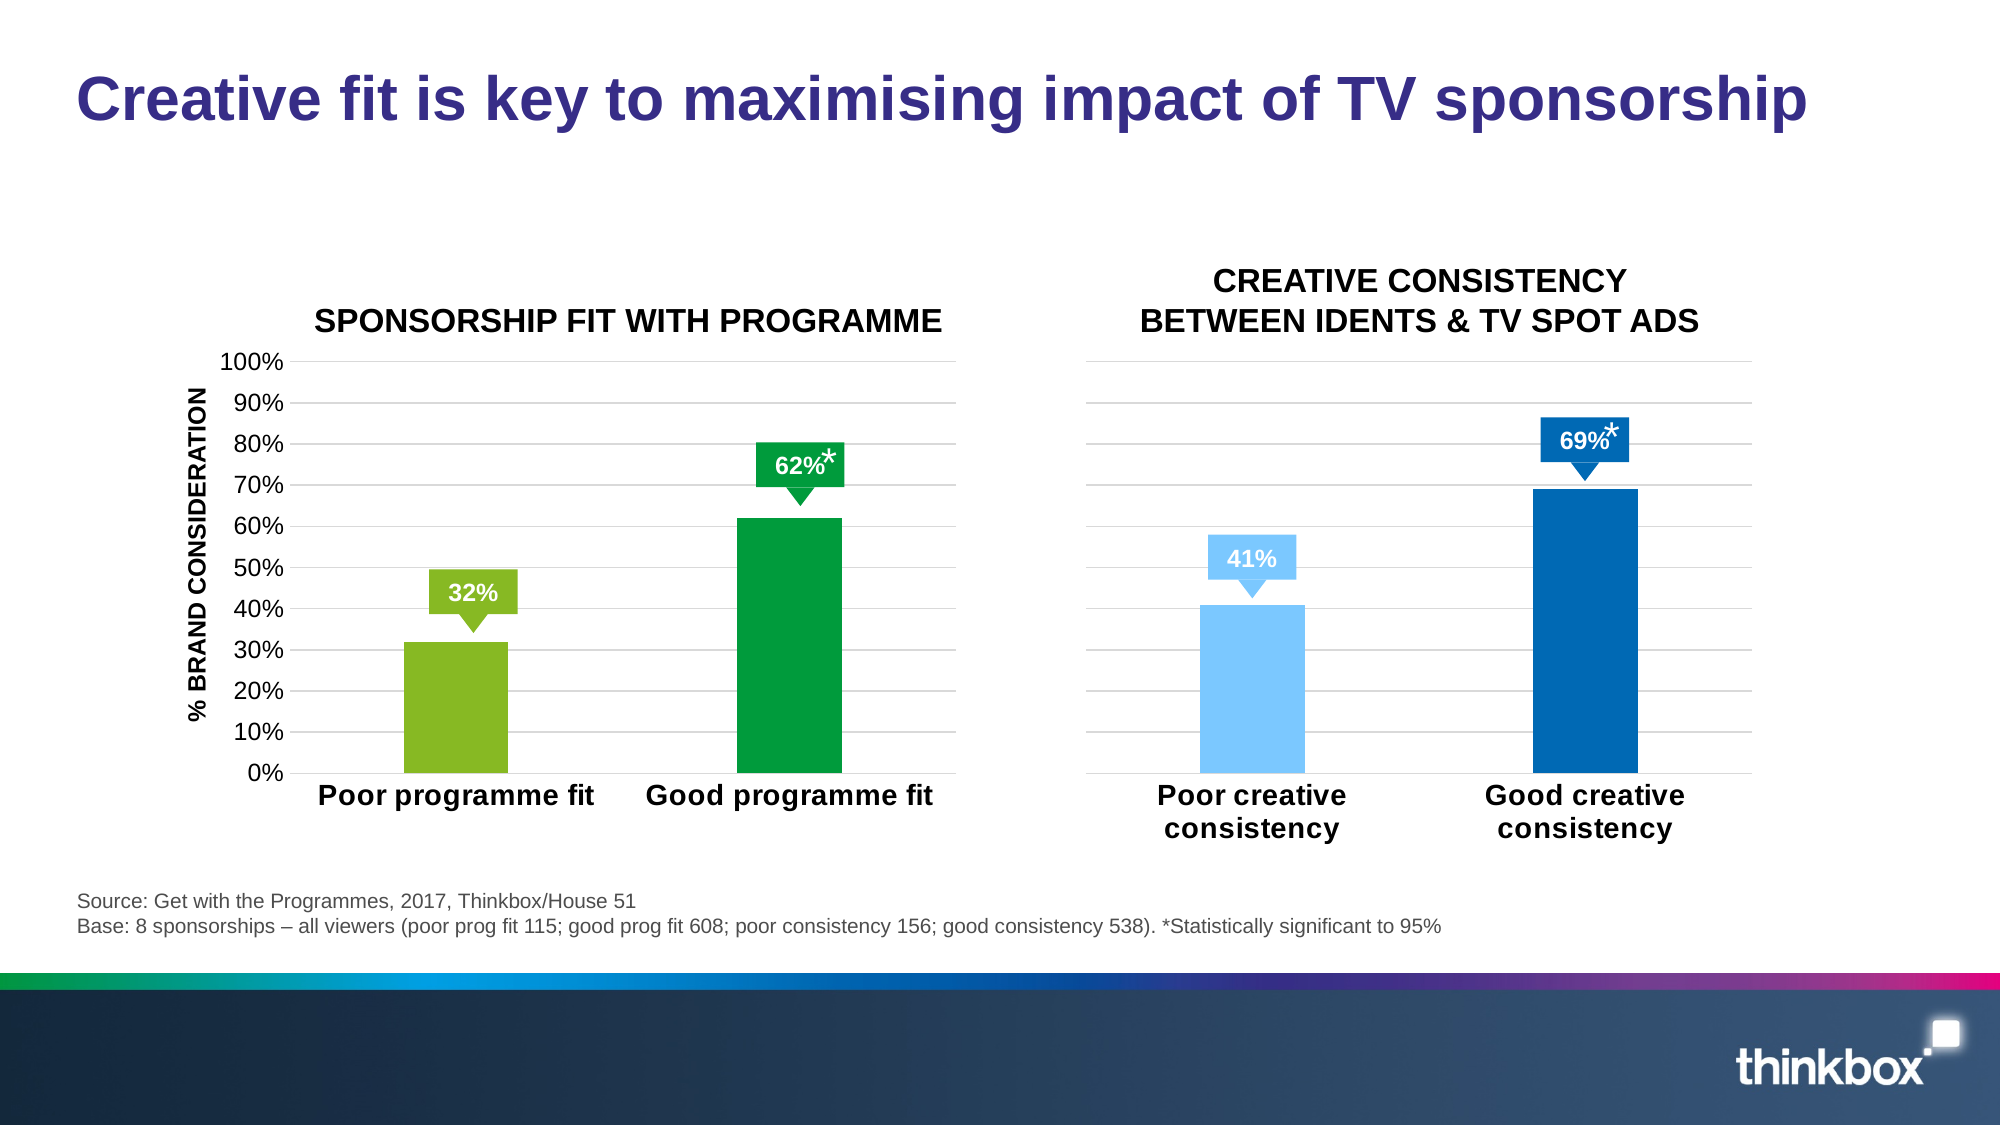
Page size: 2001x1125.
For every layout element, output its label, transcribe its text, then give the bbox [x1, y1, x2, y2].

chart [1015, 338, 1762, 874]
list Source: Get with the Programmes, 2017, Thinkbox/House 51 Base: 8 sponsorships – all viewers (poor prog fit 115; good prog fit 608; poor consistency 156; good consistency 538). *Statistically significant to 95% [61, 880, 1922, 969]
text_box SPONSORSHIP FIT WITH PROGRAMME [297, 292, 960, 338]
text_box % BRAND CONSIDERATION [173, 315, 218, 795]
picture [0, 973, 2000, 1125]
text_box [1207, 534, 1297, 599]
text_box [429, 569, 518, 633]
text_box CREATIVE CONSISTENCY BETWEEN IDENTS & TV SPOT ADS [1119, 251, 1722, 338]
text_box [1540, 417, 1630, 482]
title Creative fit is key to maximising impact of TV sponsorship [60, 59, 1922, 227]
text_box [756, 442, 845, 507]
chart [219, 338, 966, 874]
